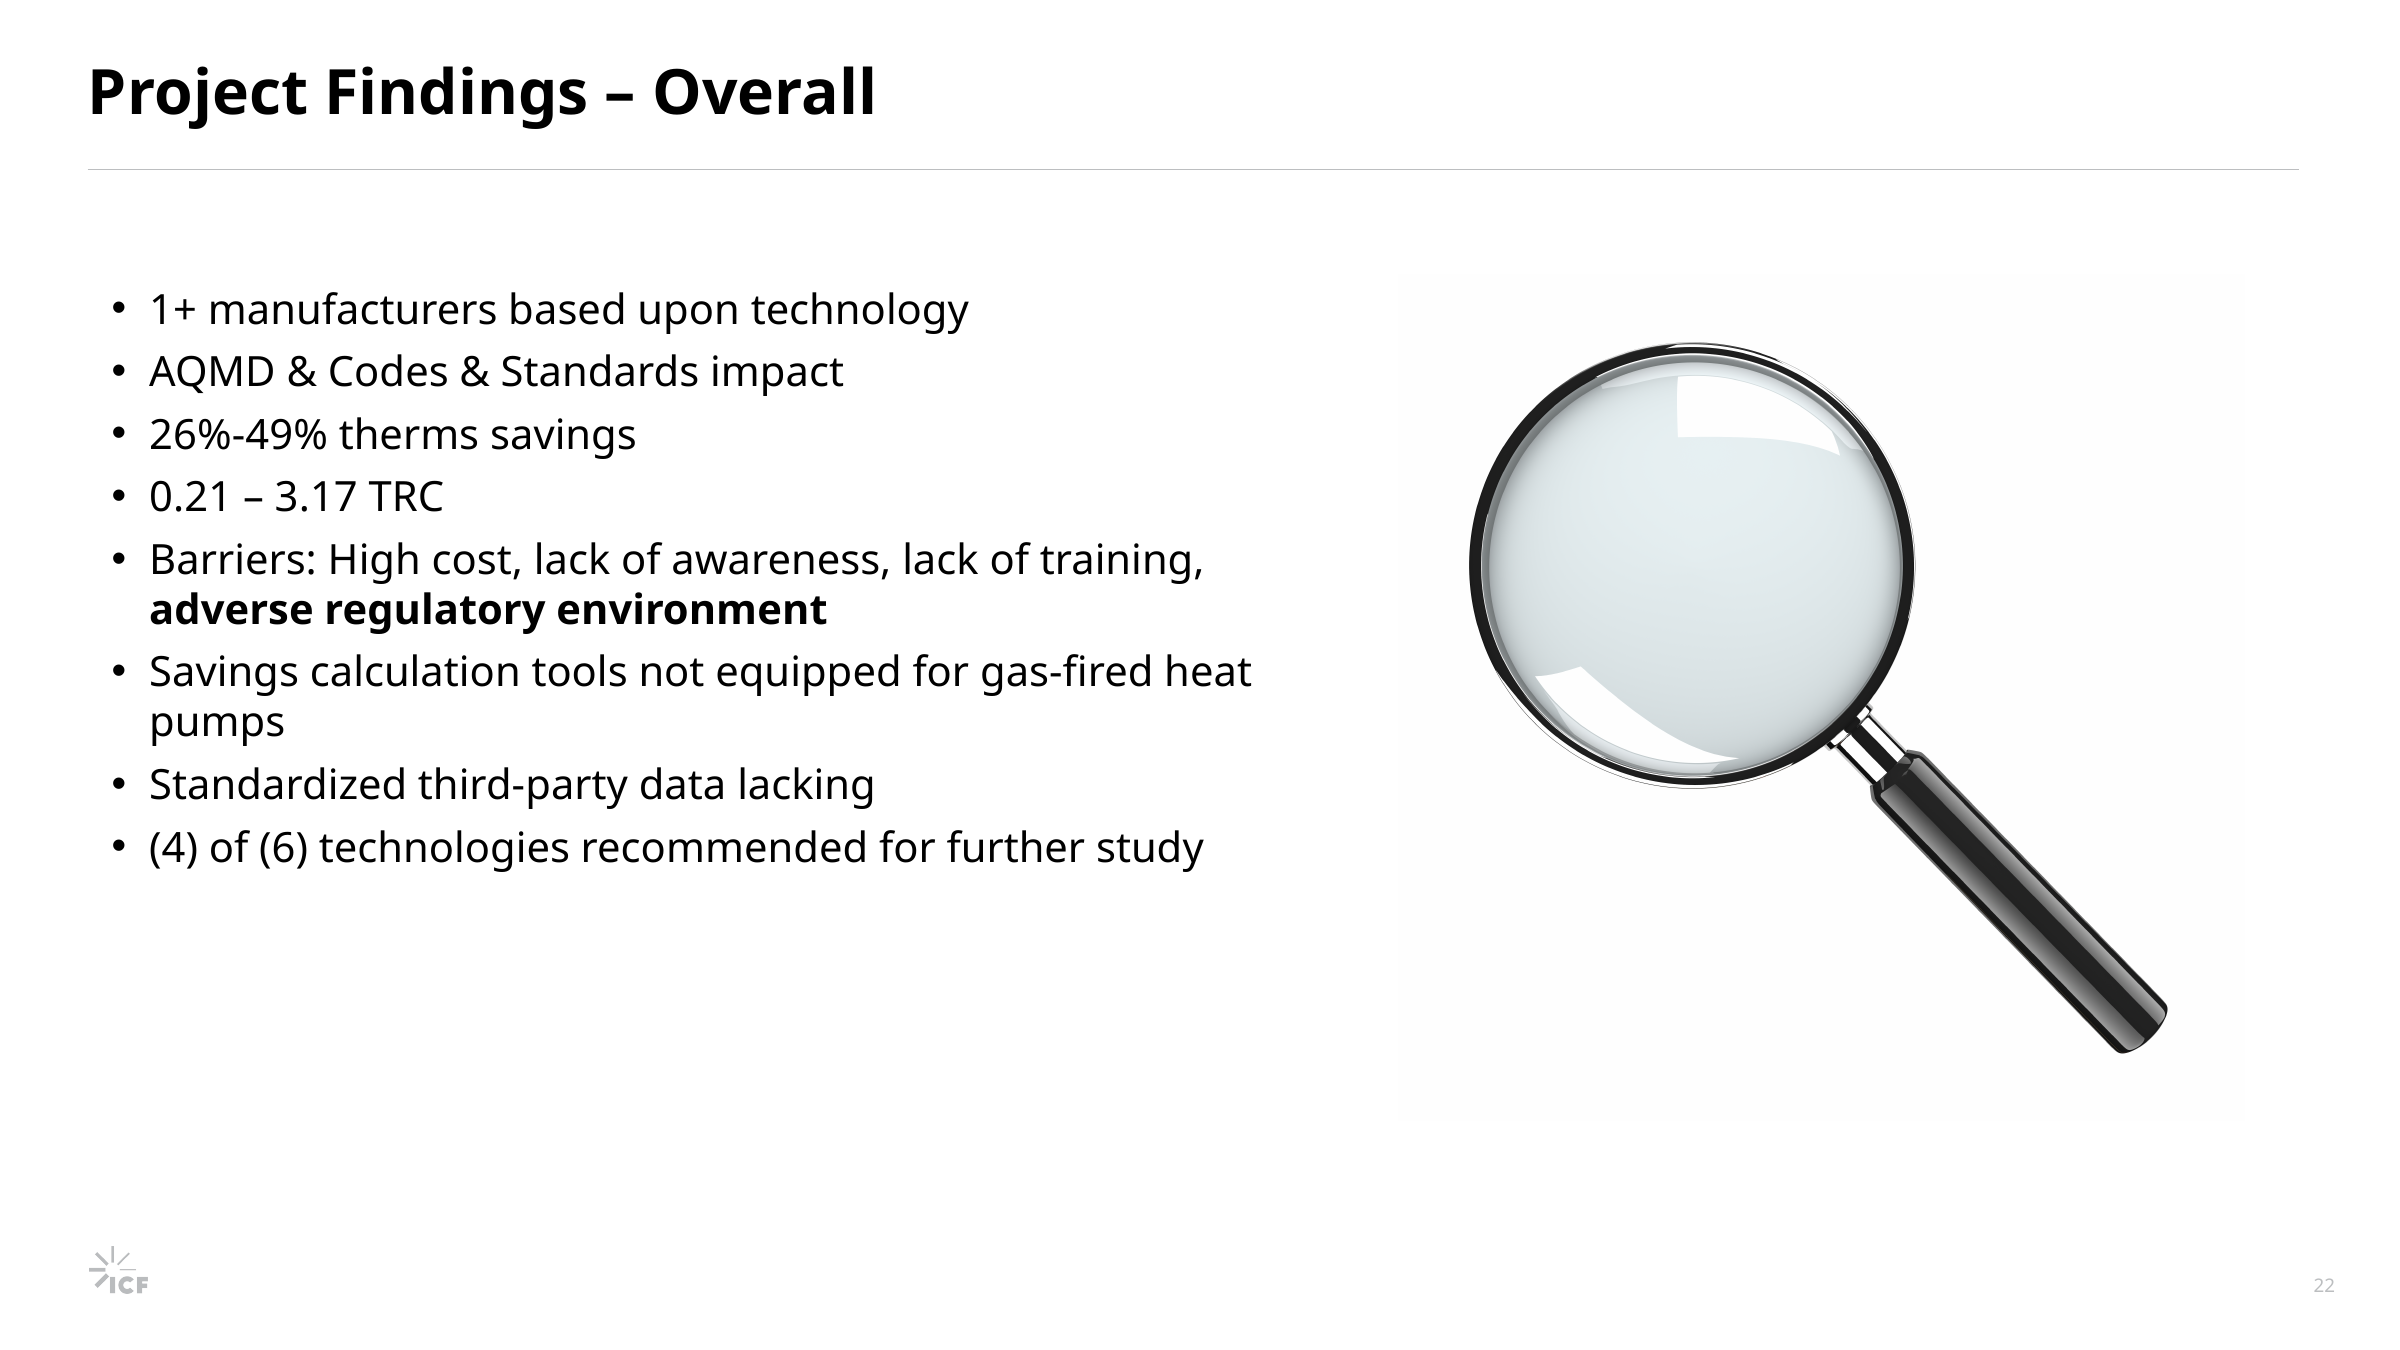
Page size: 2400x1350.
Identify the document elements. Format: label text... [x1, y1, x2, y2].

picture [89, 1246, 148, 1294]
list 1+ manufacturers based upon technology AQMD & Codes & Standards impact 26%-49% therms savings 0.21 – 3.17 TRC Barriers: High cost, lack of awareness, lack of training, adverse regulatory environment Savings calculation tools not equipped for gas-fired heat pumps Standardized third-party data lacking (4) of (6) technologies recommended for further study [111, 275, 1336, 1167]
title Project Findings – Overall [87, 20, 2150, 169]
picture [1398, 274, 2245, 1121]
slide_number 22 [1875, 1251, 2350, 1323]
